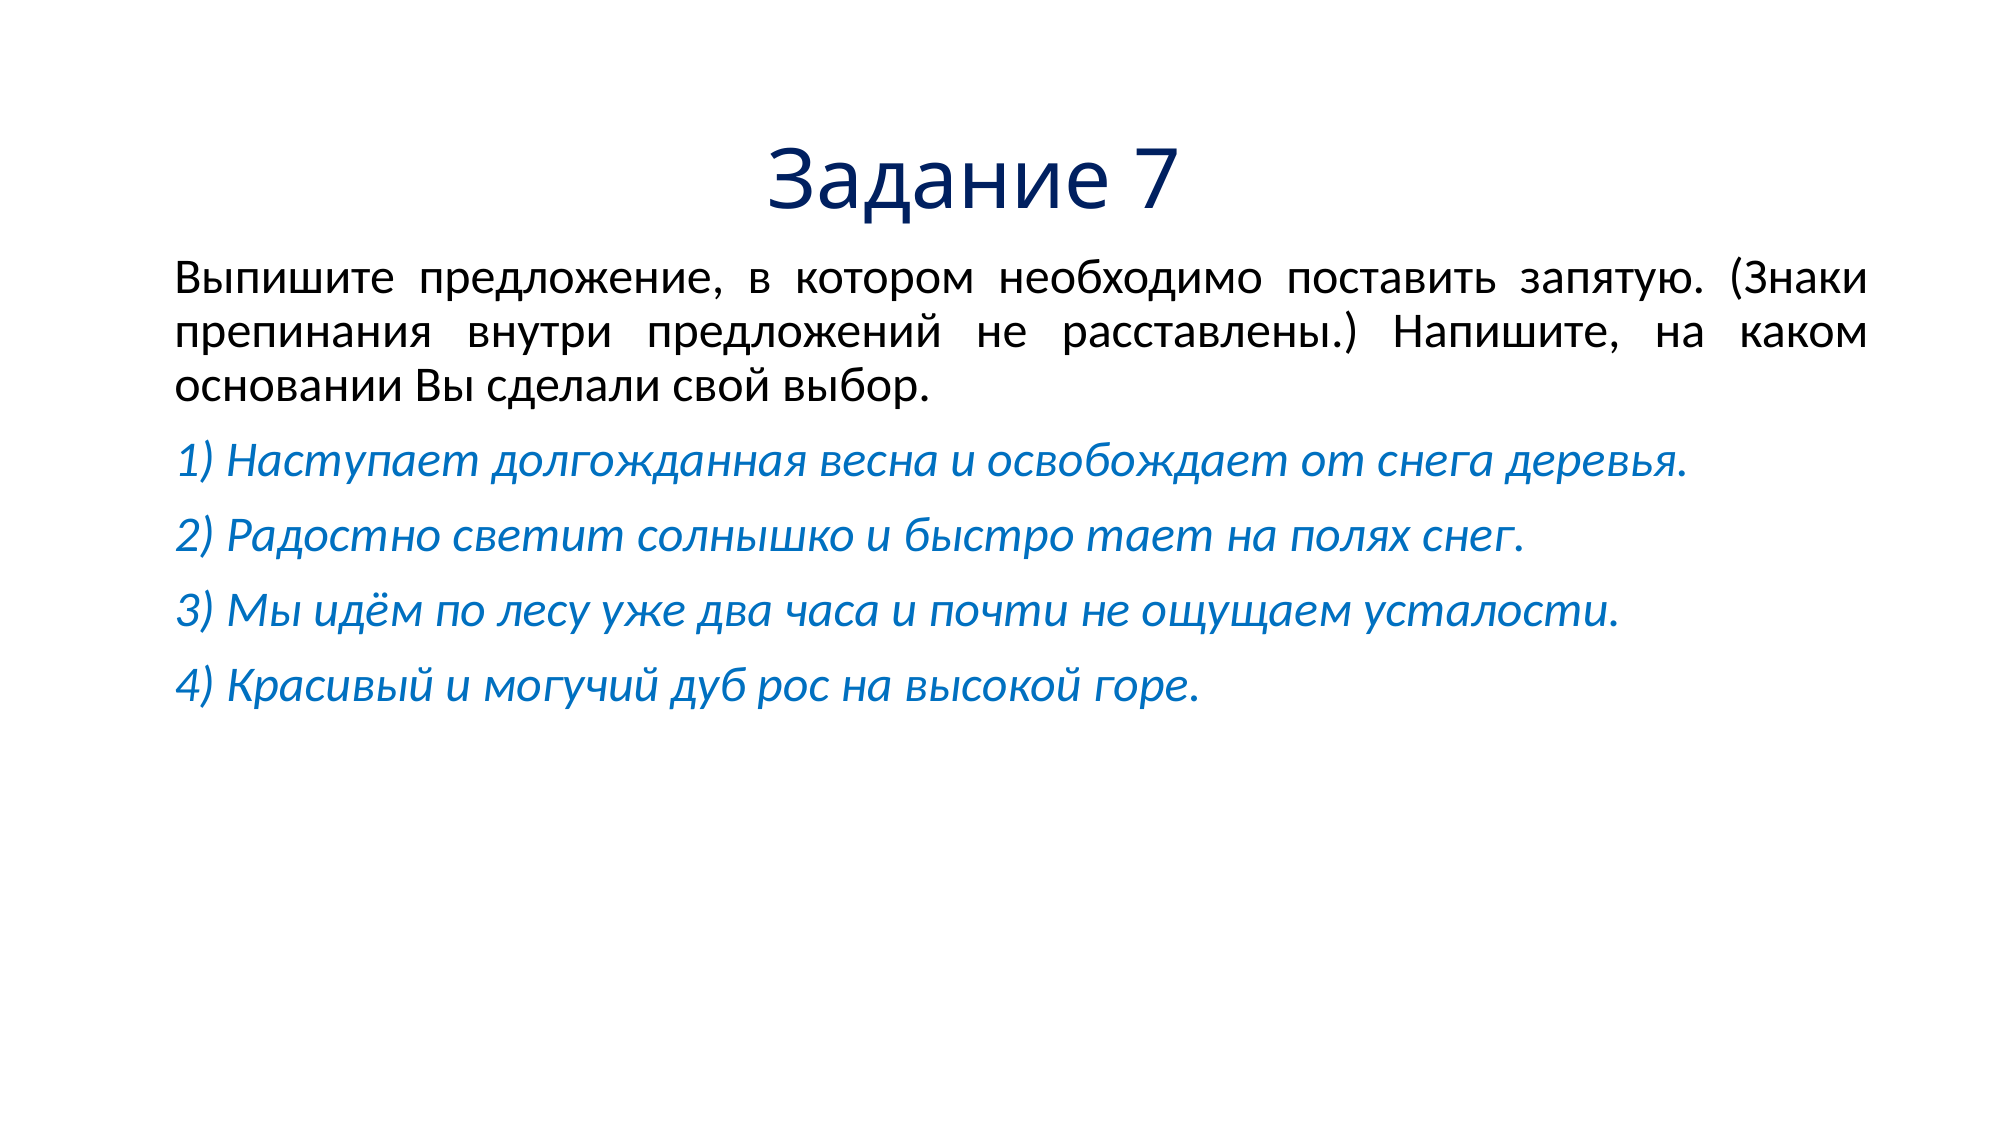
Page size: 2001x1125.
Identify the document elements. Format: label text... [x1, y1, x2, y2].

title Задание 7 [112, 60, 1838, 234]
list Выпишите предложение, в котором необходимо поставить запятую. (Знаки препинания внутри предложений не расставлены.) Напишите, на каком основании Вы сделали свой выбор. 1) Наступает долгожданная весна и освобождает от снега деревья. 2) Радостно светит солнышко и быстро тает на полях снег. 3) Мы идём по лесу уже два часа и почти не ощущаем усталости. 4) Красивый и могучий дуб рос на высокой горе. [159, 243, 1885, 997]
